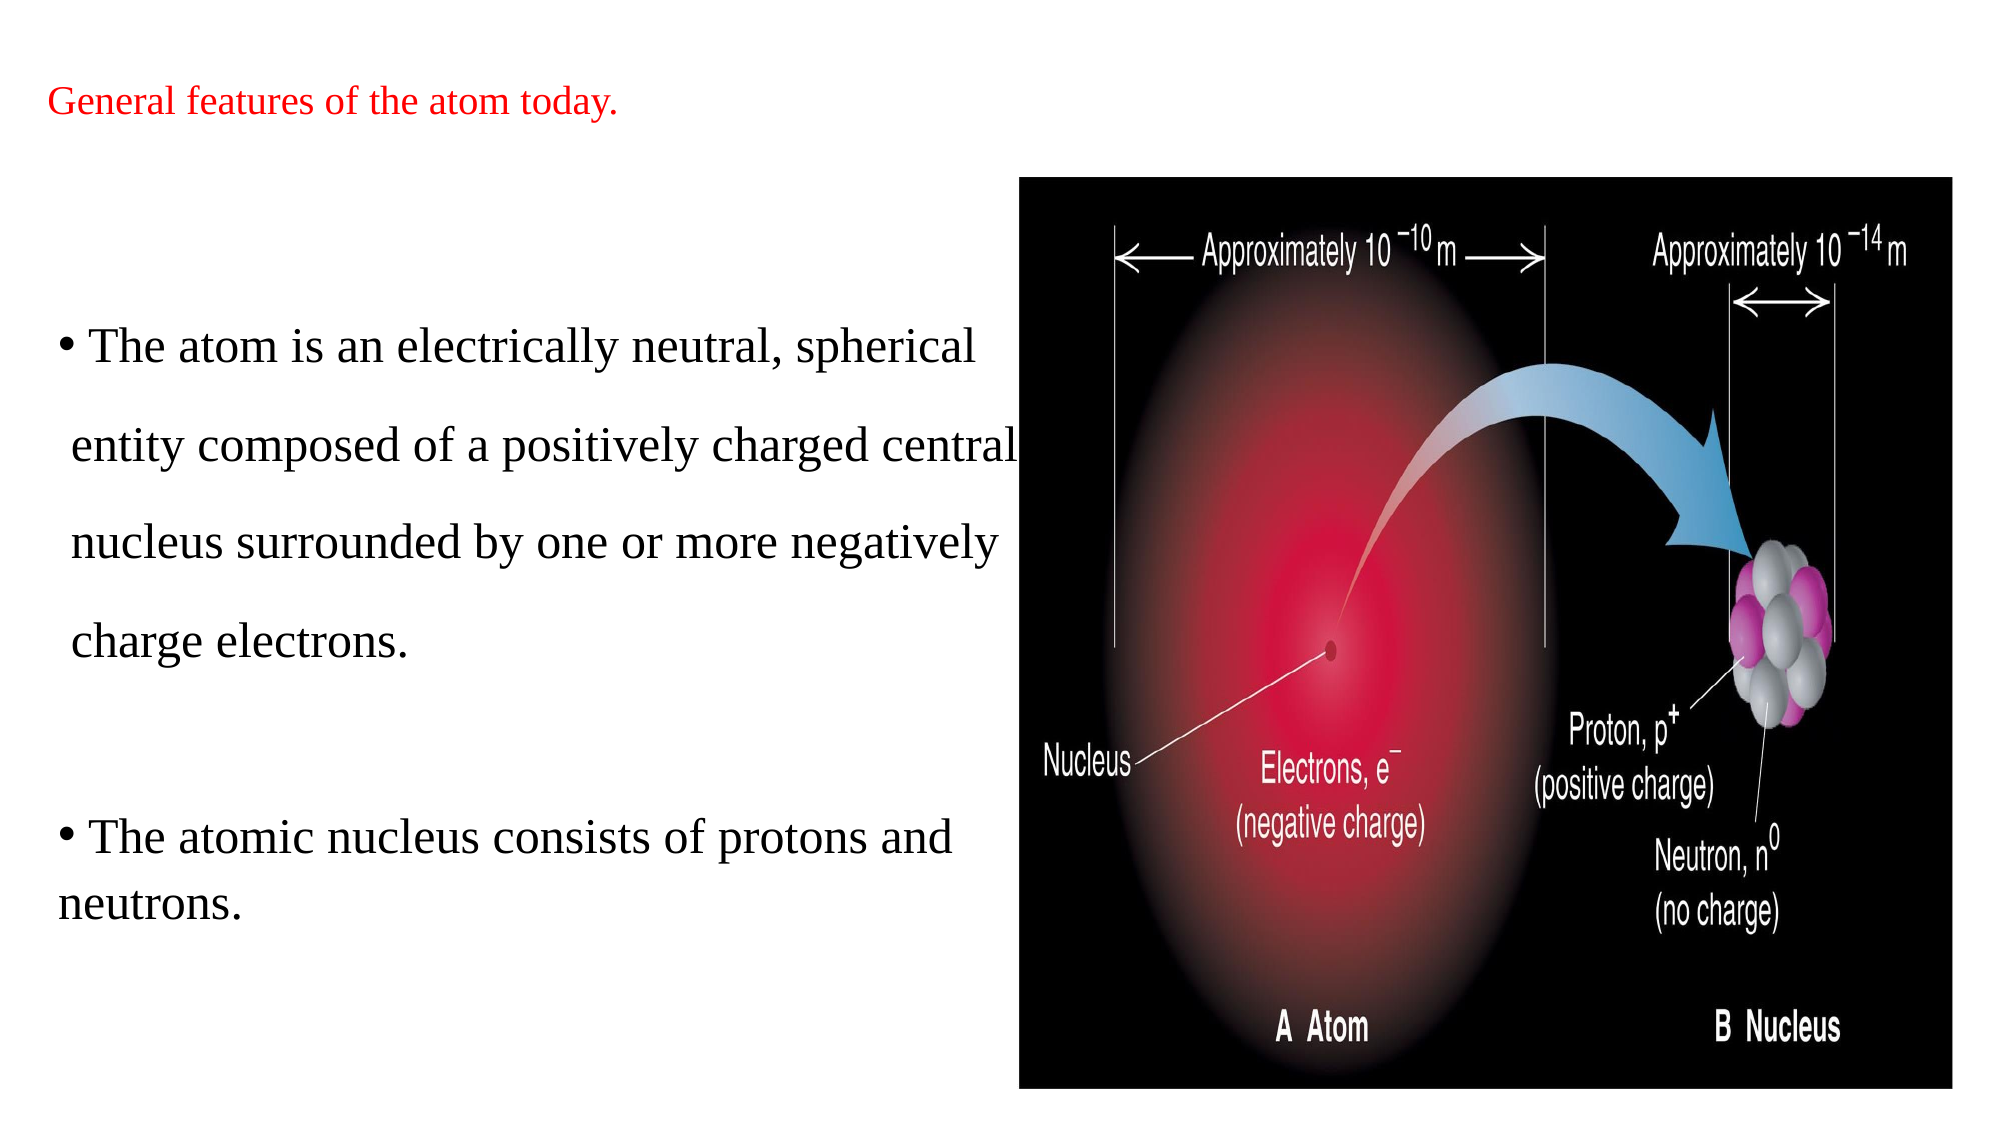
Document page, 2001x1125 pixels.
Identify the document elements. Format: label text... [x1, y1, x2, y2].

title General features of the atom today. [32, 61, 1758, 180]
picture [1017, 177, 1954, 1089]
list The atom is an electrically neutral, spherical entity composed of a positively charged central nucleus surrounded by one or more negatively charge electrons. The atomic nucleus consists of protons and neutrons. [32, 299, 1017, 1014]
